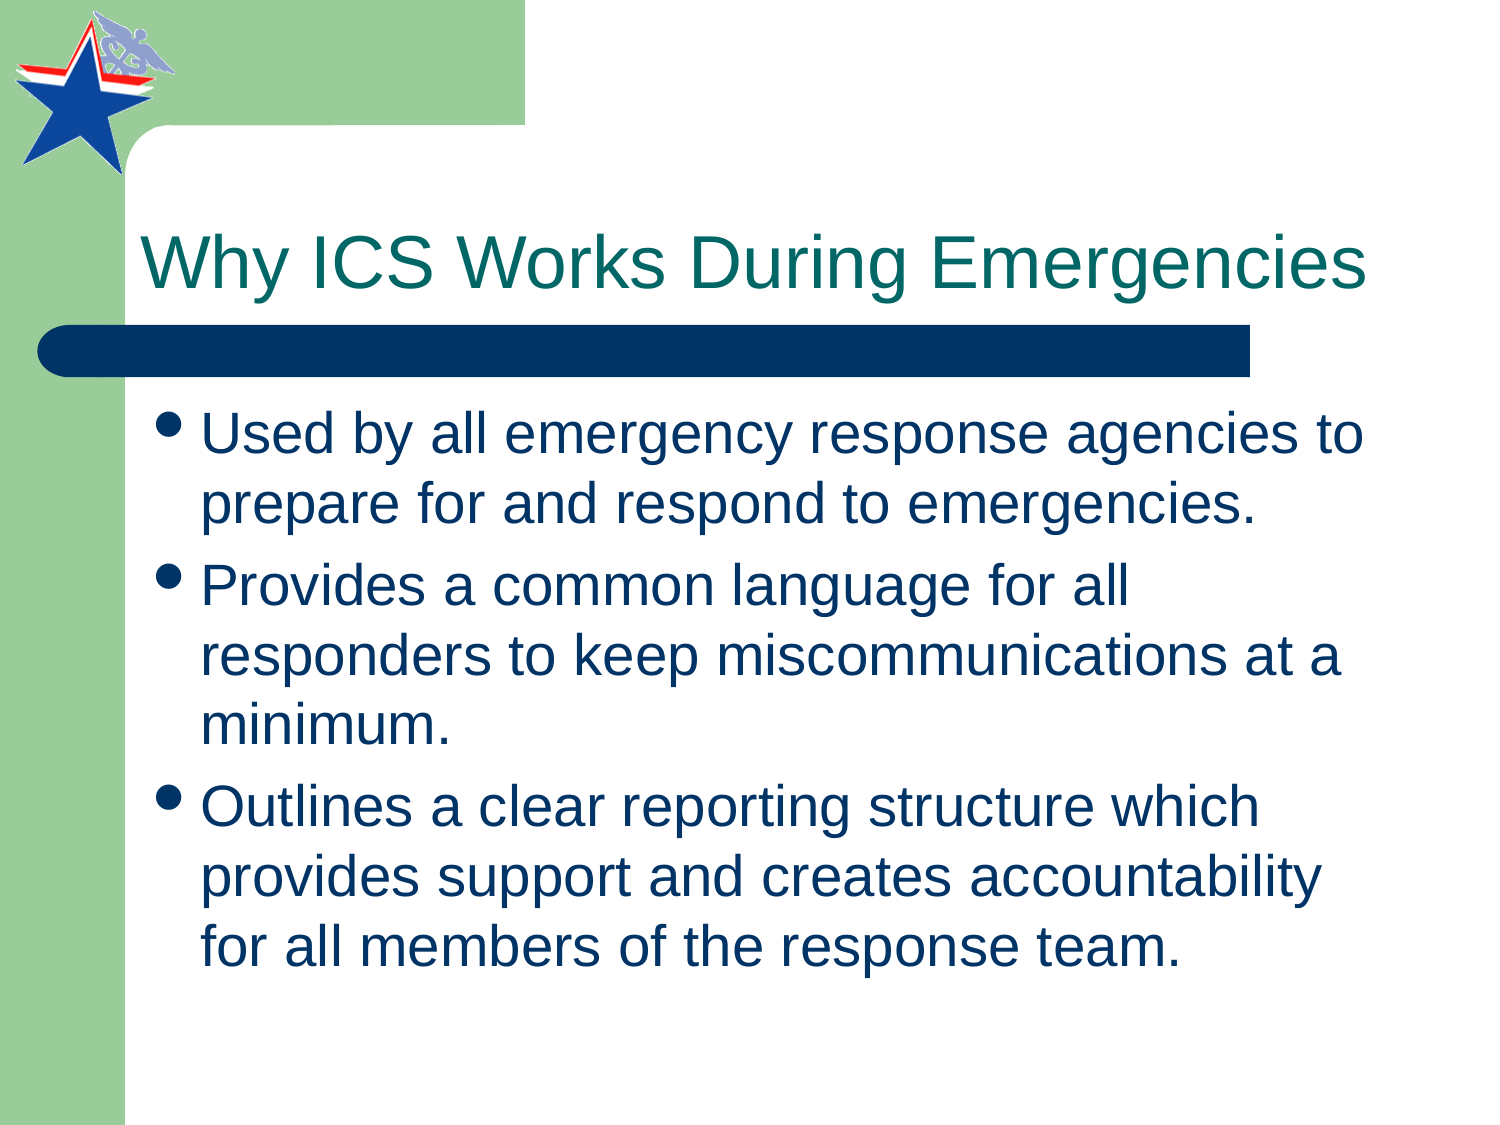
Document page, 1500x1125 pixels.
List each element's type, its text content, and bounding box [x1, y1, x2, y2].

title Why ICS Works During Emergencies [125, 125, 1425, 313]
picture [0, 11, 175, 175]
list Used by all emergency response agencies to prepare for and respond to emergencies. Provides a common language for all responders to keep miscommunications at a minimum. Outlines a clear reporting structure which provides support and creates accountability for all members of the response team. [137, 387, 1400, 999]
